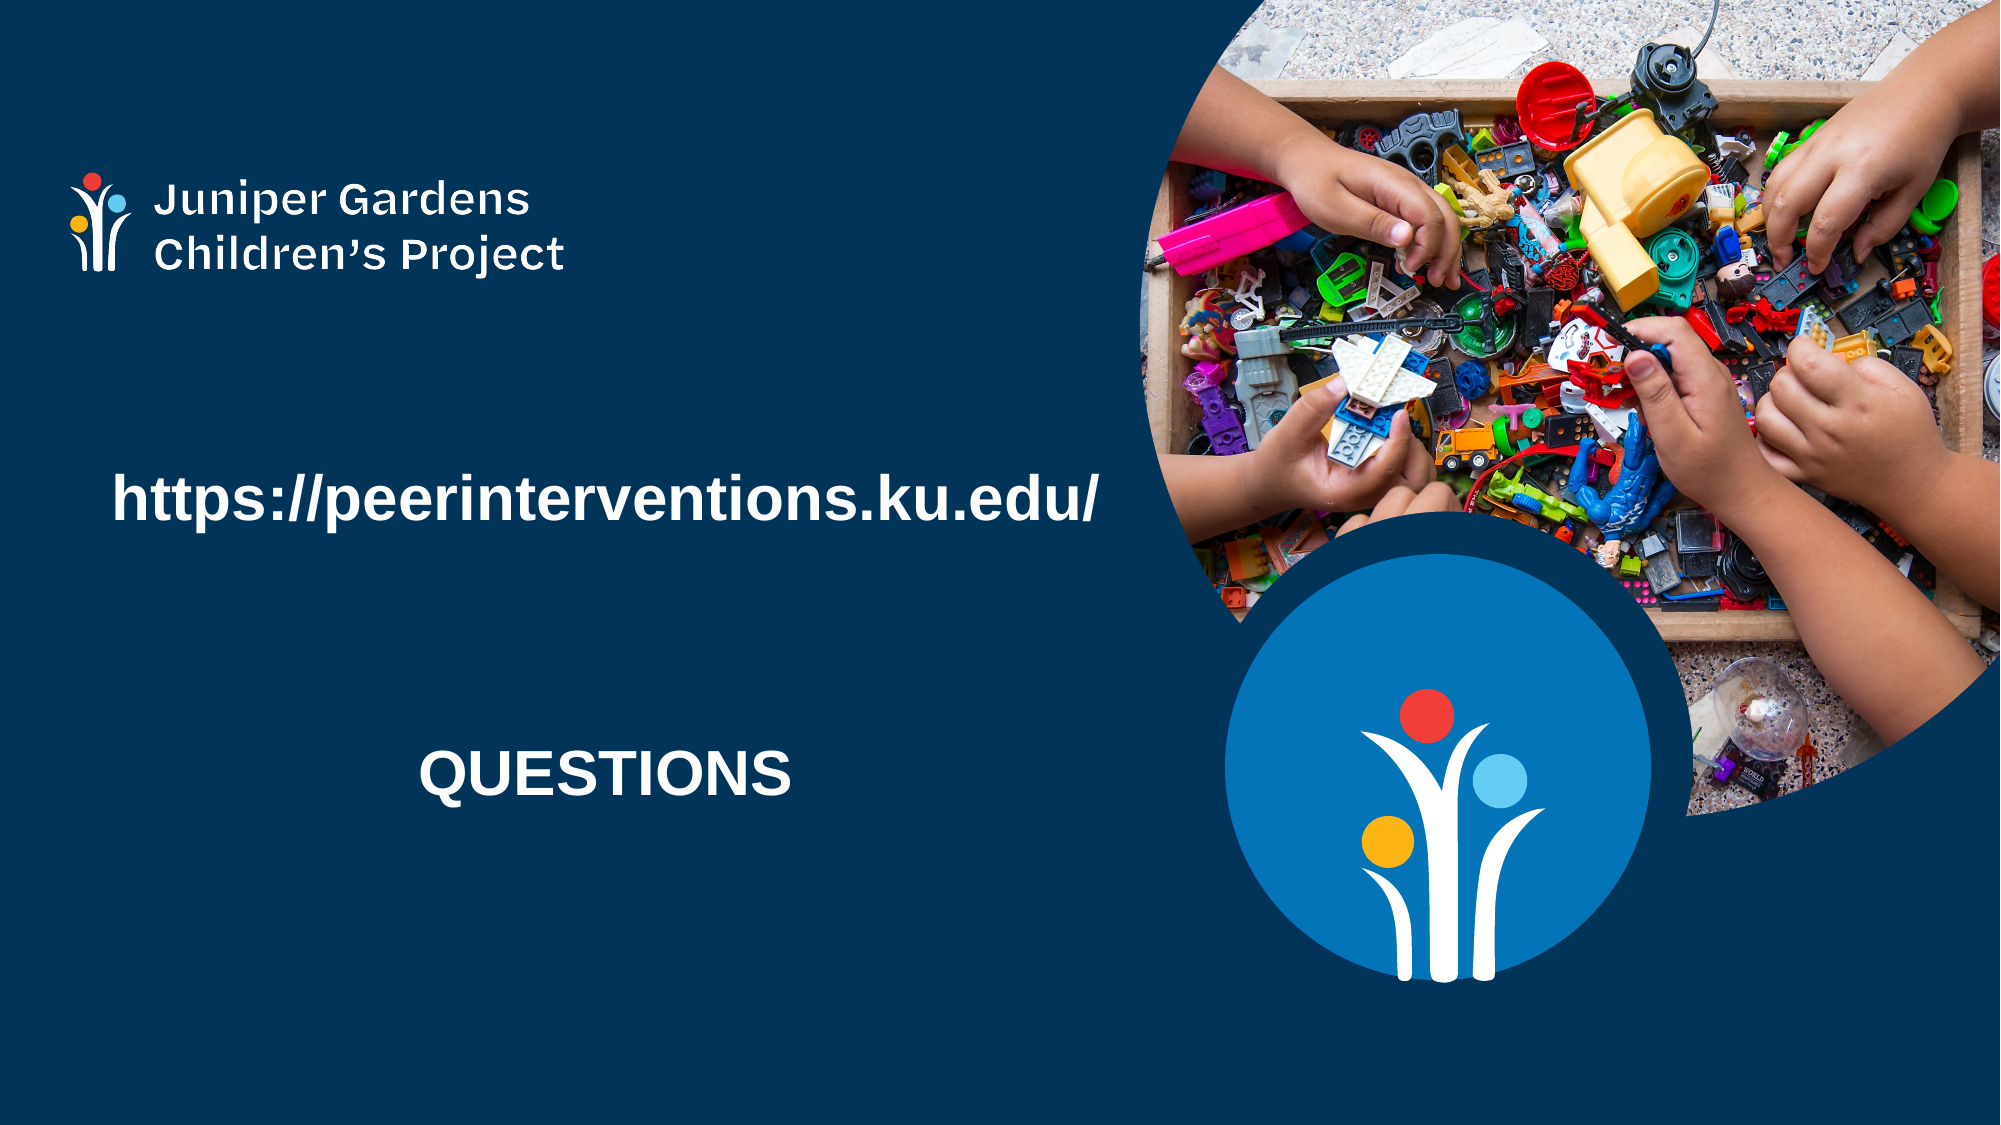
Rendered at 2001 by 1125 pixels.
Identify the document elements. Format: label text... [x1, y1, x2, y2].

title https://peerinterventions.ku.edu/ QUESTIONS [72, 454, 1140, 930]
picture [37, 129, 596, 316]
picture [1139, 0, 2000, 817]
